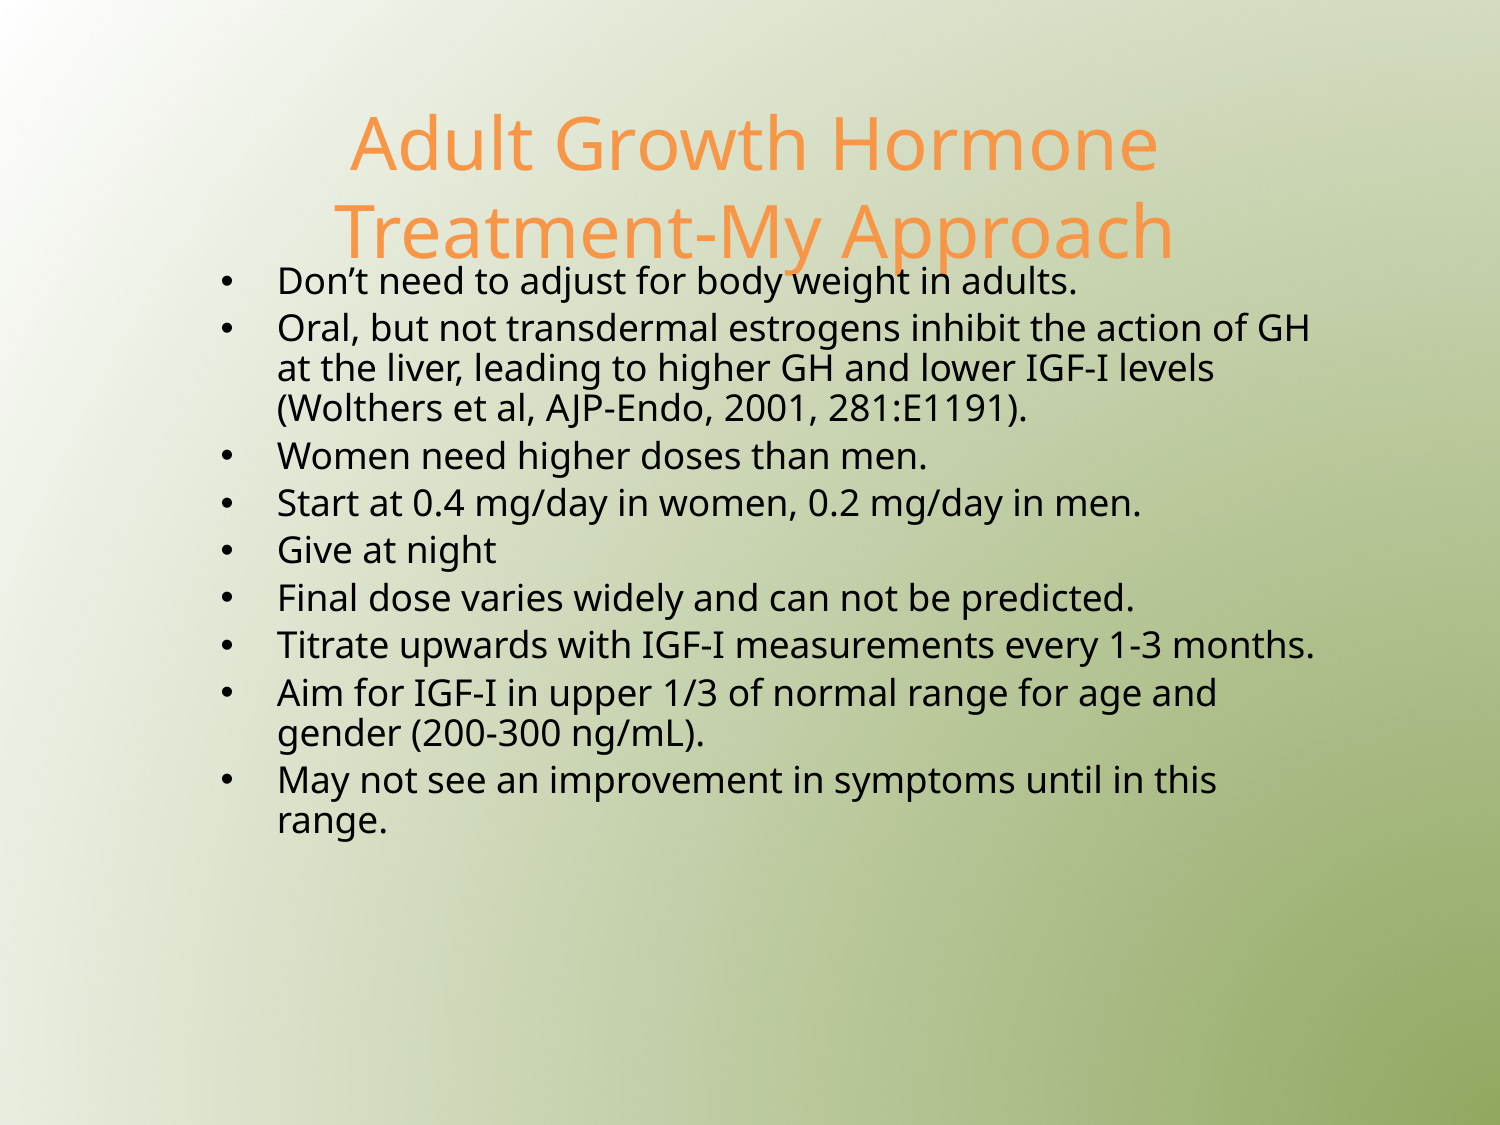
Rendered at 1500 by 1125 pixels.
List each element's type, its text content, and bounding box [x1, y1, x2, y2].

title Adult Growth Hormone Treatment-My Approach [188, 101, 1323, 268]
picture [0, 0, 1500, 1125]
list Don’t need to adjust for body weight in adults. Oral, but not transdermal estrogens inhibit the action of GH at the liver, leading to higher GH and lower IGF-I levels (Wolthers et al, AJP-Endo, 2001, 281:E1191). Women need higher doses than men. Start at 0.4 mg/day in women, 0.2 mg/day in men. Give at night Final dose varies widely and can not be predicted. Titrate upwards with IGF-I measurements every 1-3 months. Aim for IGF-I in upper 1/3 of normal range for age and gender (200-300 ng/mL). May not see an improvement in symptoms until in this range. [205, 255, 1339, 941]
